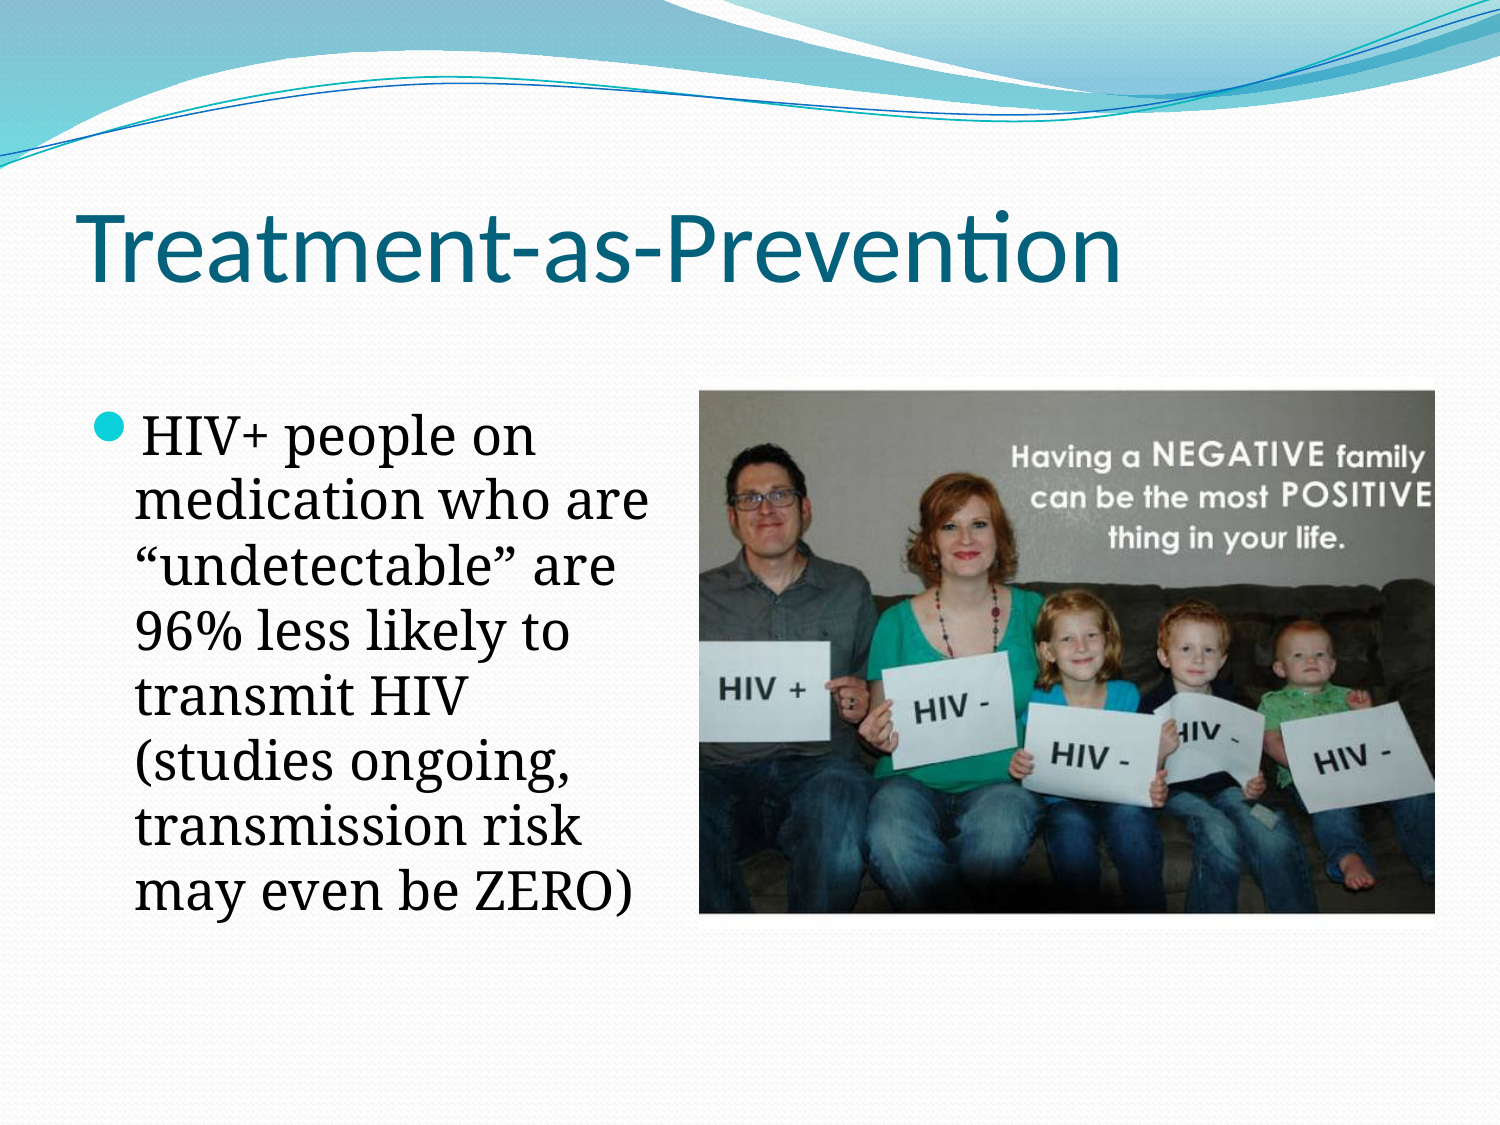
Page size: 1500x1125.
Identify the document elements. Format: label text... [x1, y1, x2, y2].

title Treatment-as-Prevention [75, 115, 1425, 303]
picture [699, 376, 1435, 930]
list HIV+ people on medication who are “undetectable” are 96% less likely to transmit HIV (studies ongoing, transmission risk may even be ZERO) [75, 317, 675, 1038]
